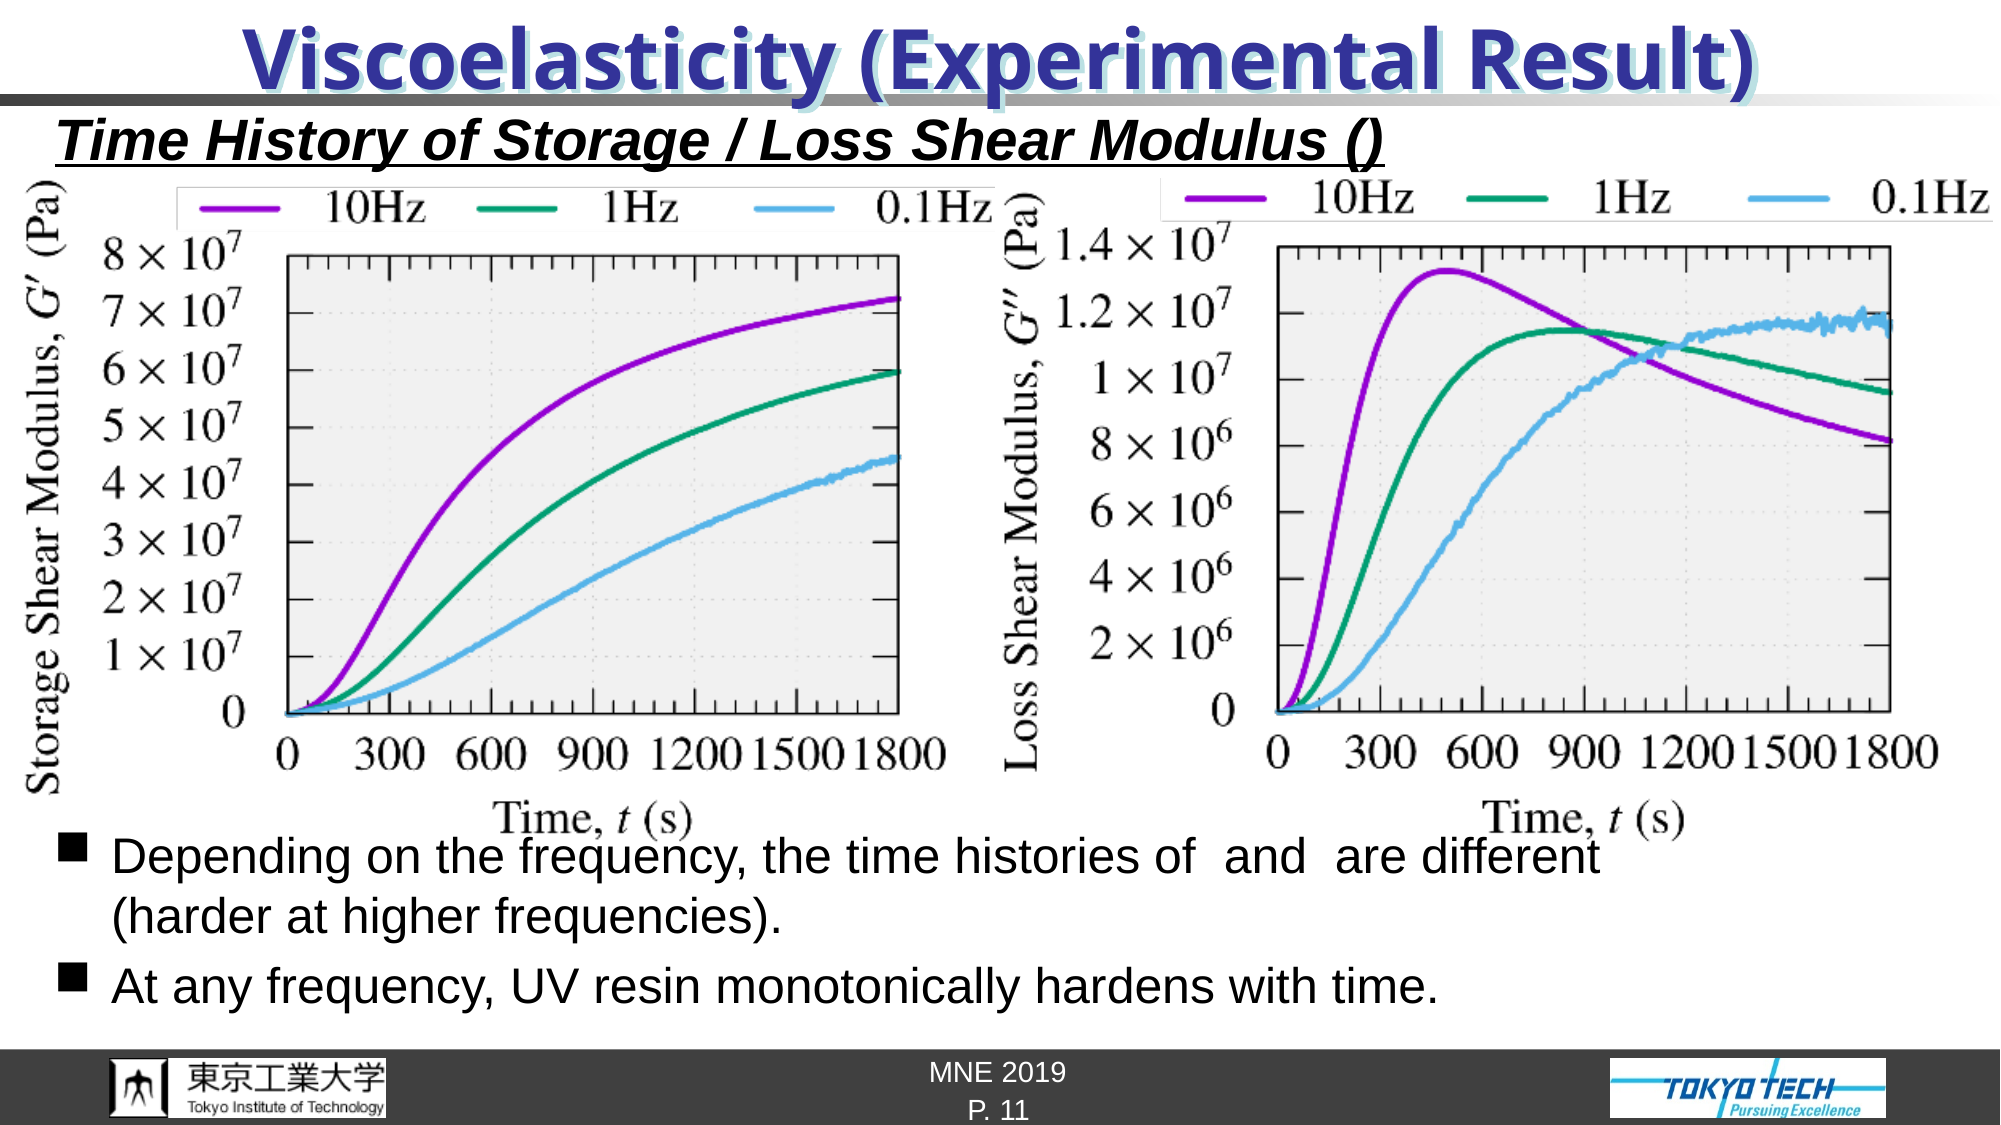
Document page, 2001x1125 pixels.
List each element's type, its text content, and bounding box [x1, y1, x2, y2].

slide_number P. 11 [883, 1092, 1115, 1125]
picture [1000, 178, 1993, 847]
title Viscoelasticity (Experimental Result) [0, 5, 2000, 108]
picture [109, 1058, 386, 1118]
picture [21, 178, 995, 847]
picture [1610, 1058, 1886, 1118]
